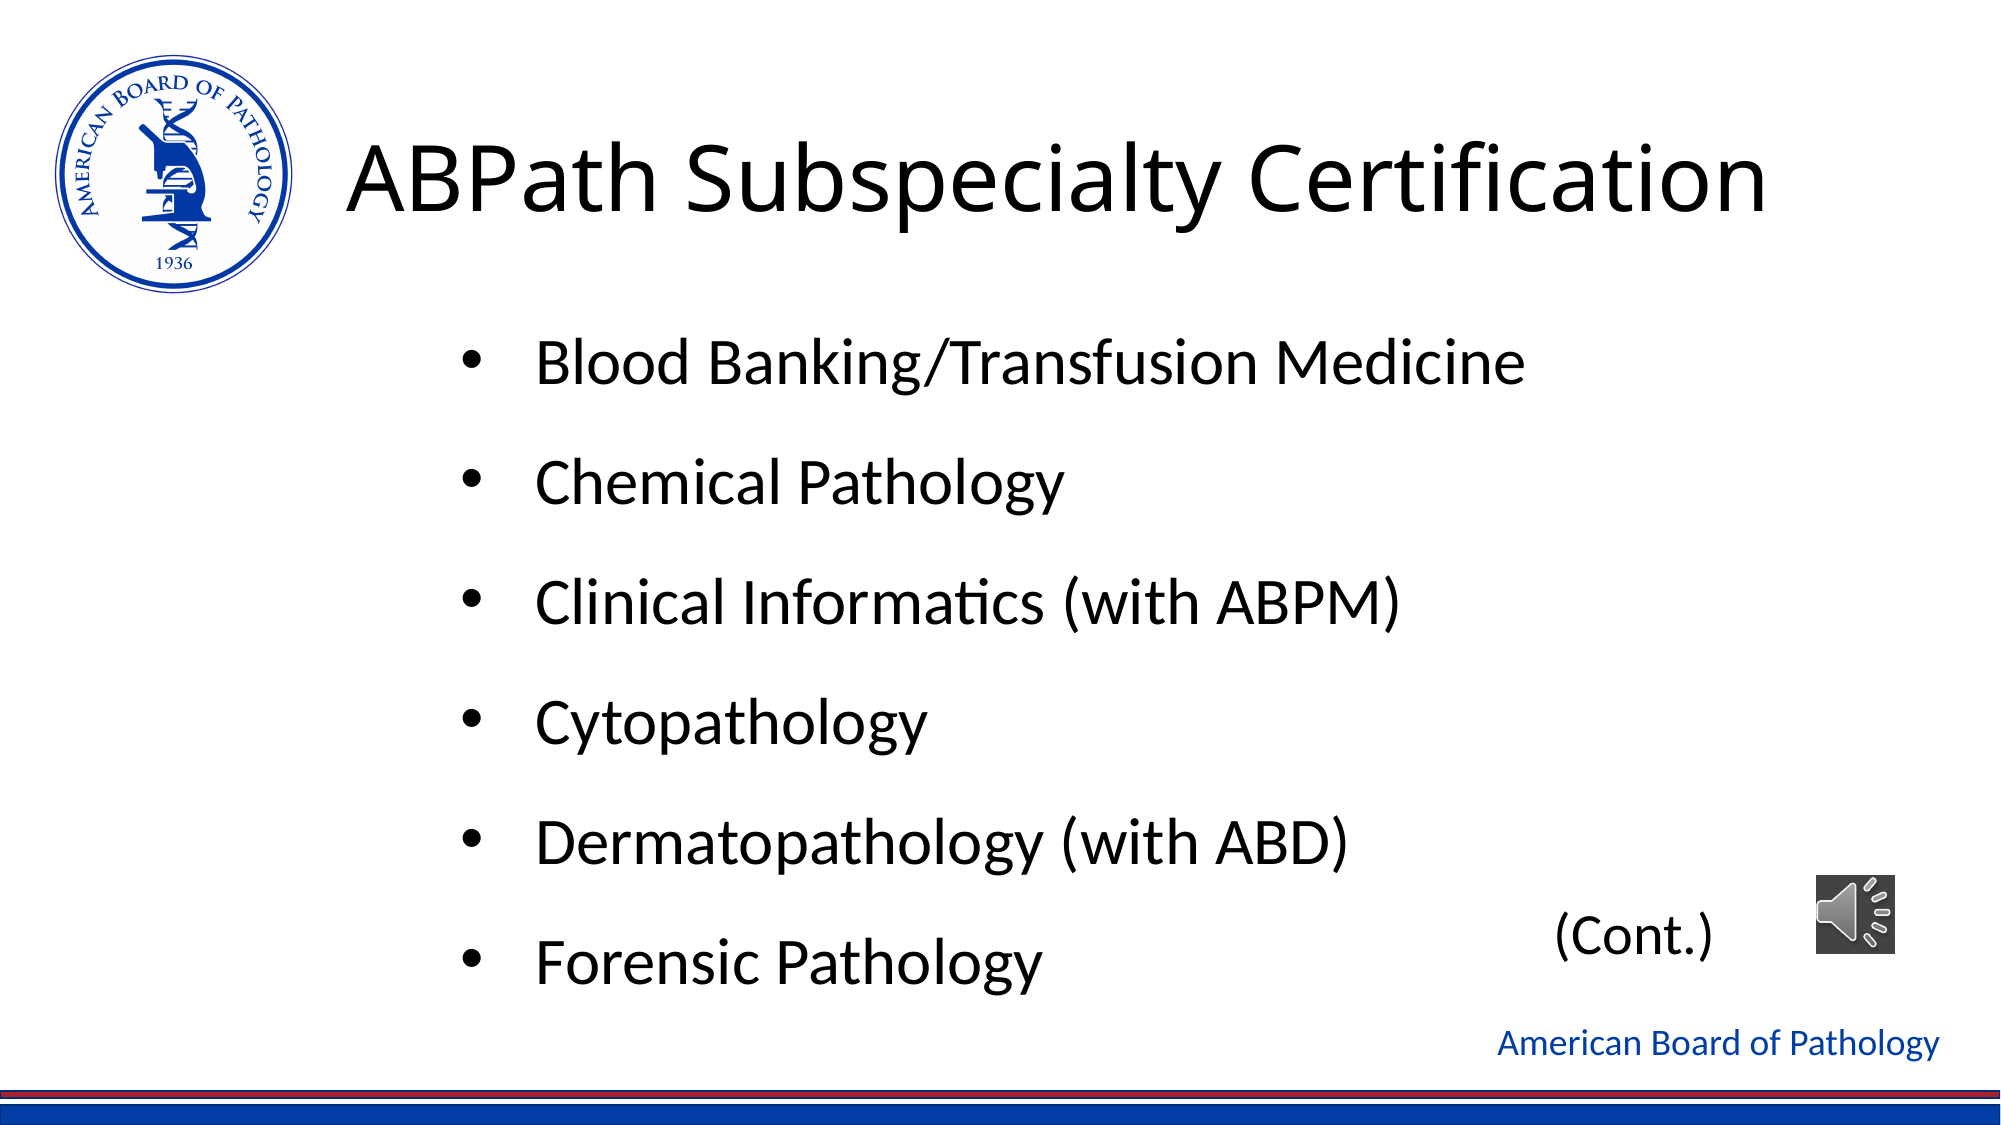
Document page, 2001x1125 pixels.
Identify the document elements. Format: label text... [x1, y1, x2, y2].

title ABPath Subspecialty Certification [196, 73, 1922, 291]
picture [1815, 874, 1896, 955]
picture [48, 48, 299, 300]
